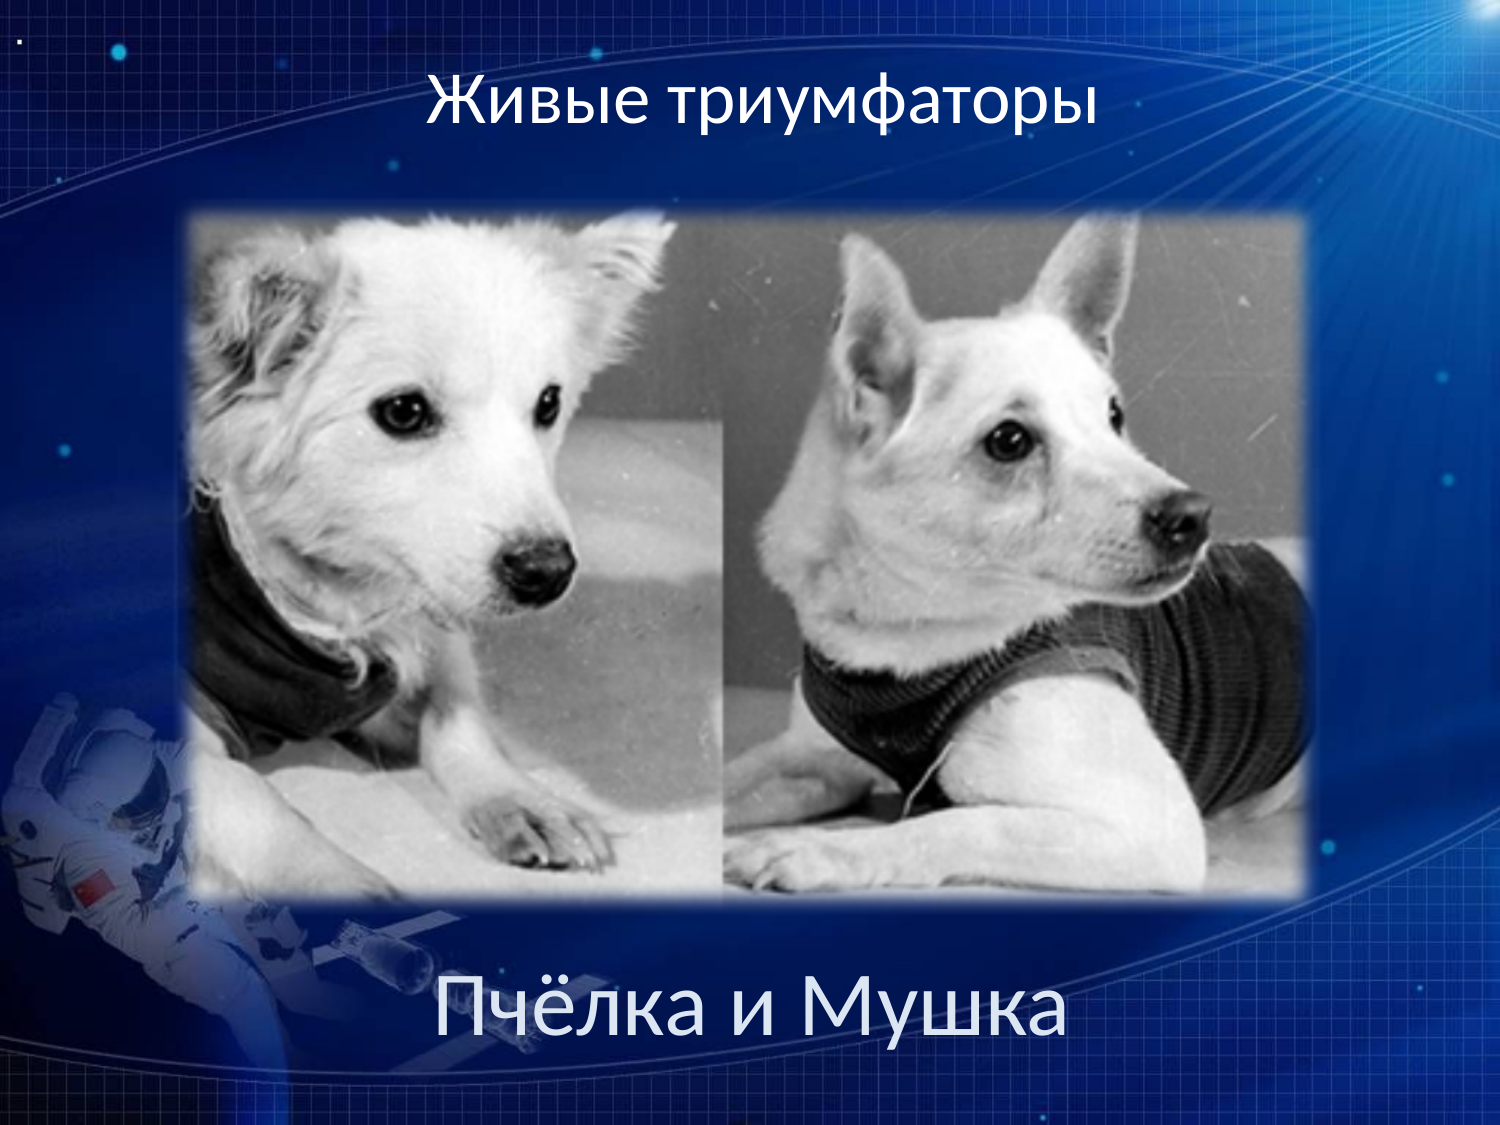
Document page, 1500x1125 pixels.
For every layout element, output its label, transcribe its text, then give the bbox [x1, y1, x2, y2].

text_box Живые триумфаторы [88, 0, 1439, 188]
title Пчёлка и Мушка [76, 905, 1427, 1093]
picture [0, 0, 1500, 1125]
